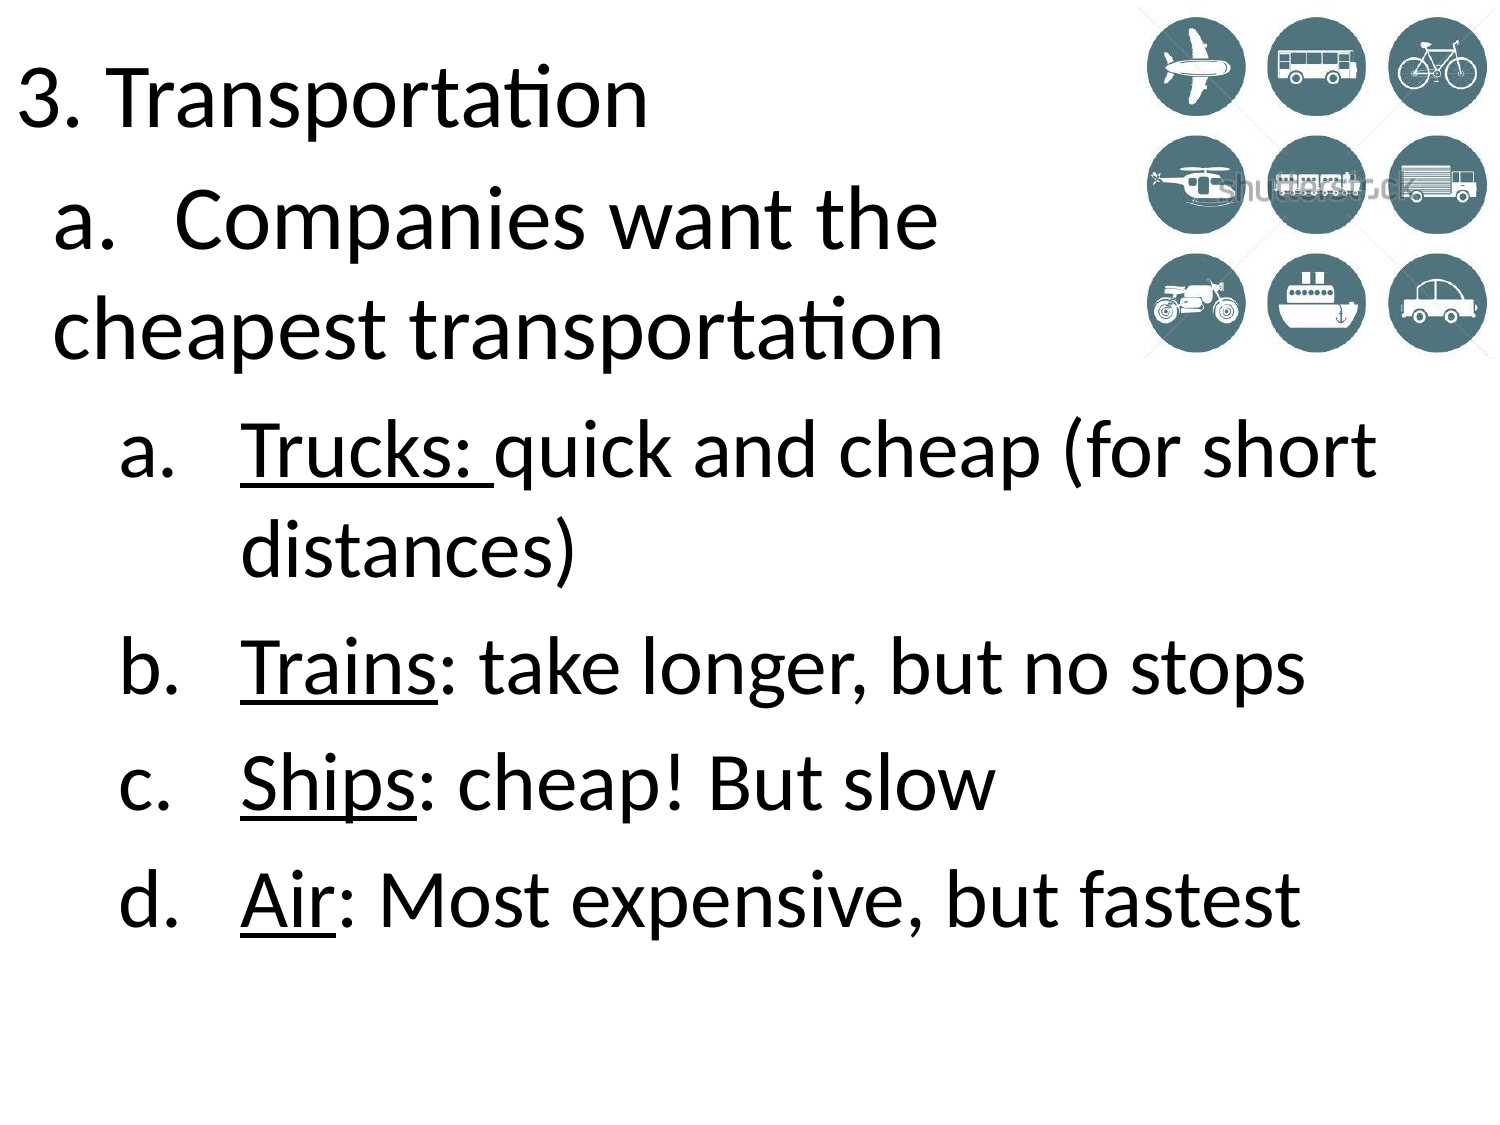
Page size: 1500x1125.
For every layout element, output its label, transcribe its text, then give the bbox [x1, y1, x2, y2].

list Companies want the cheapest transportation Trucks: quick and cheap (for short distances) Trains: take longer, but no stops Ships: cheap! But slow Air: Most expensive, but fastest [37, 149, 1463, 1125]
title 3. Transportation [0, 0, 1350, 185]
picture [1137, 5, 1496, 359]
